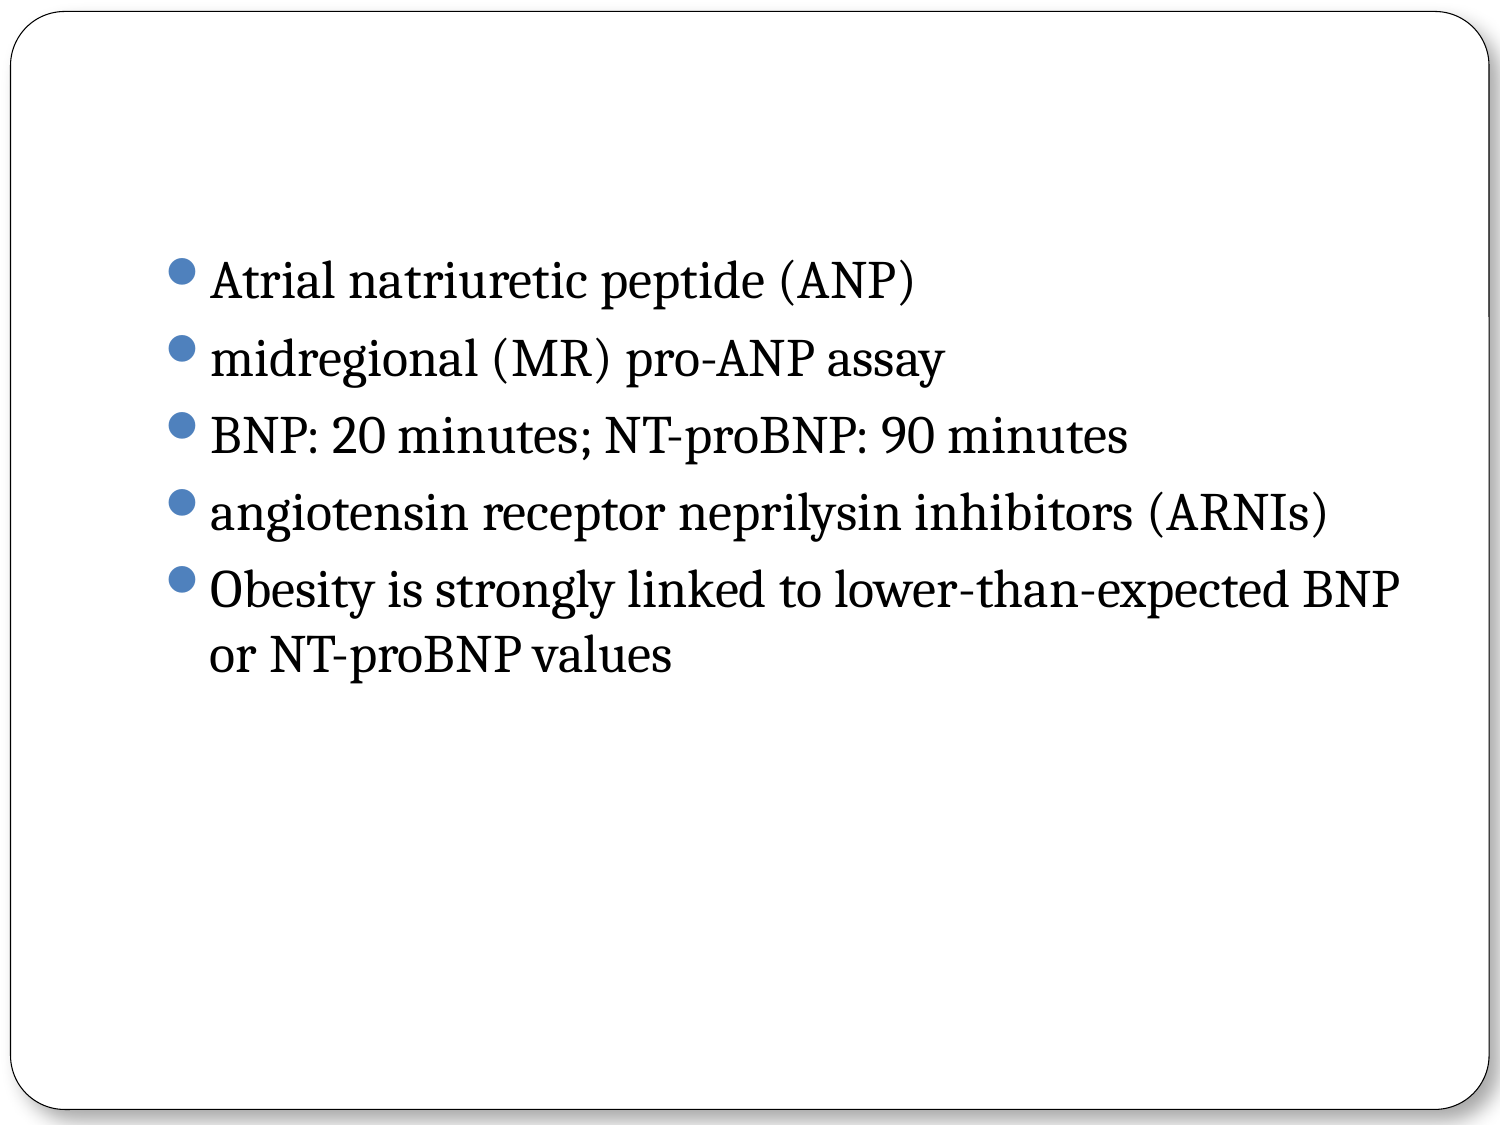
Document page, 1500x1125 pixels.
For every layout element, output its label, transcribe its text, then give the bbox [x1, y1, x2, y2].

list Atrial natriuretic peptide (ANP) midregional (MR) pro-ANP assay BNP: 20 minutes; NT-proBNP: 90 minutes angiotensin receptor neprilysin inhibitors (ARNIs) Obesity is strongly linked to lower-than-expected BNP or NT-proBNP values [150, 237, 1425, 988]
